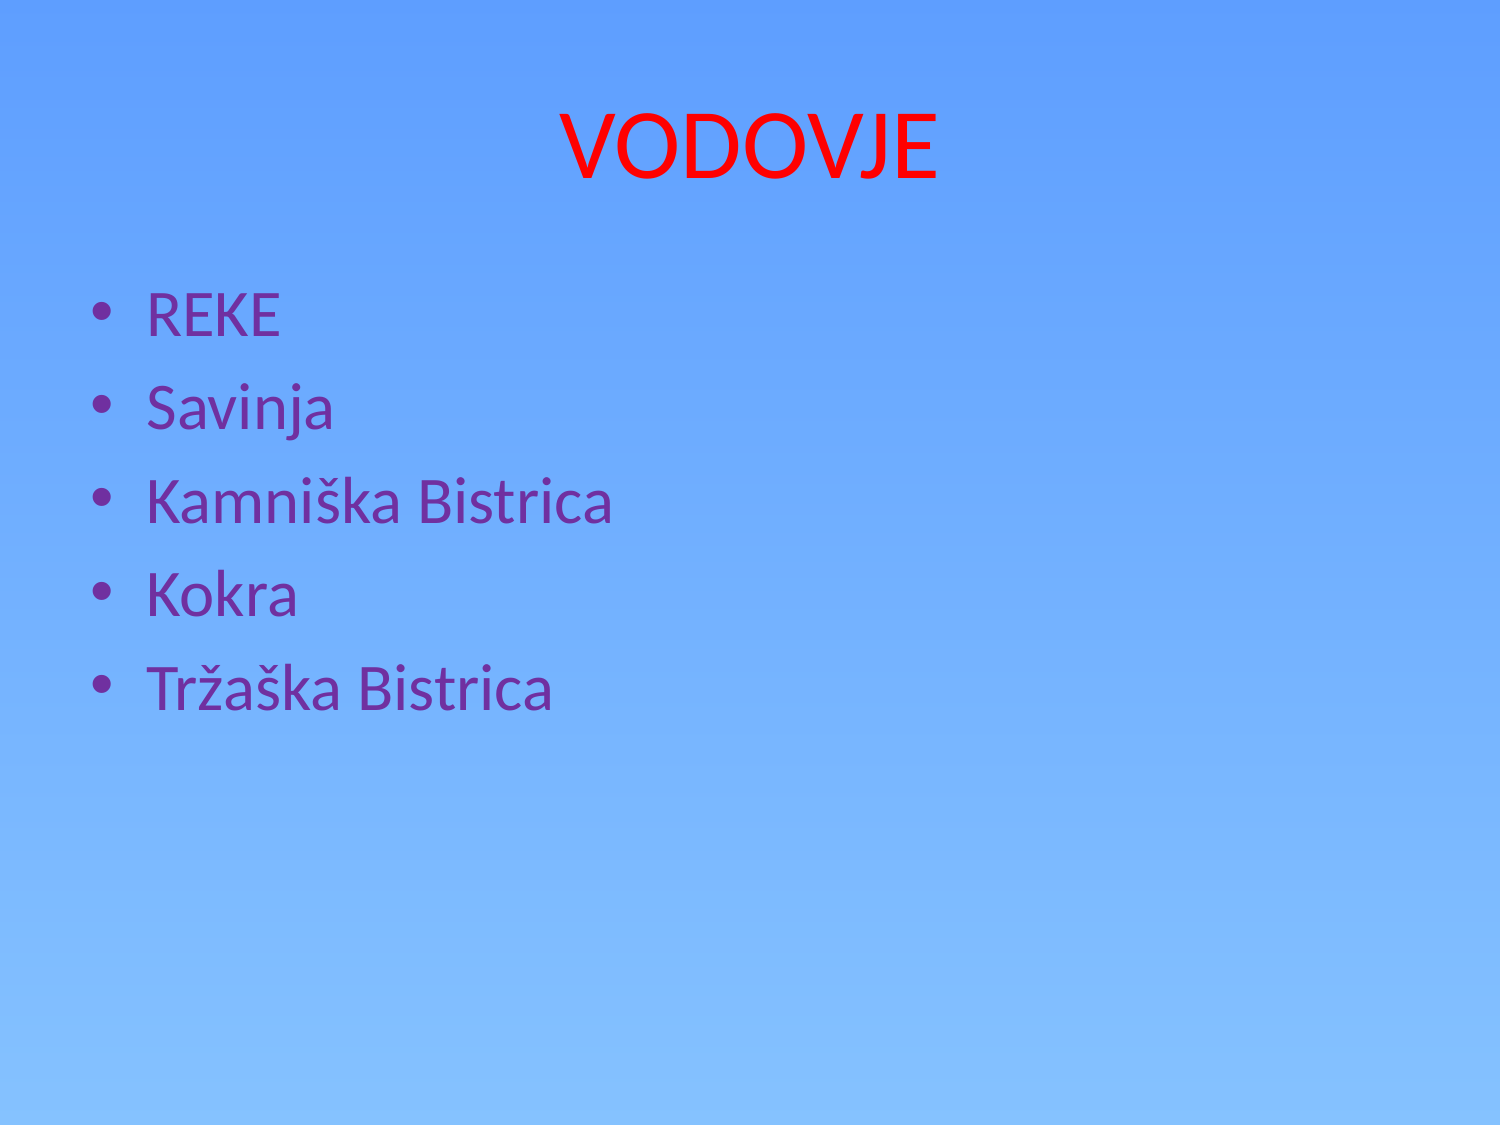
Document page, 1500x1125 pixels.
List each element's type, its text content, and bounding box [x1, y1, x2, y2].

list REKE Savinja Kamniška Bistrica Kokra Tržaška Bistrica [75, 262, 1425, 1005]
title VODOVJE [75, 45, 1425, 233]
